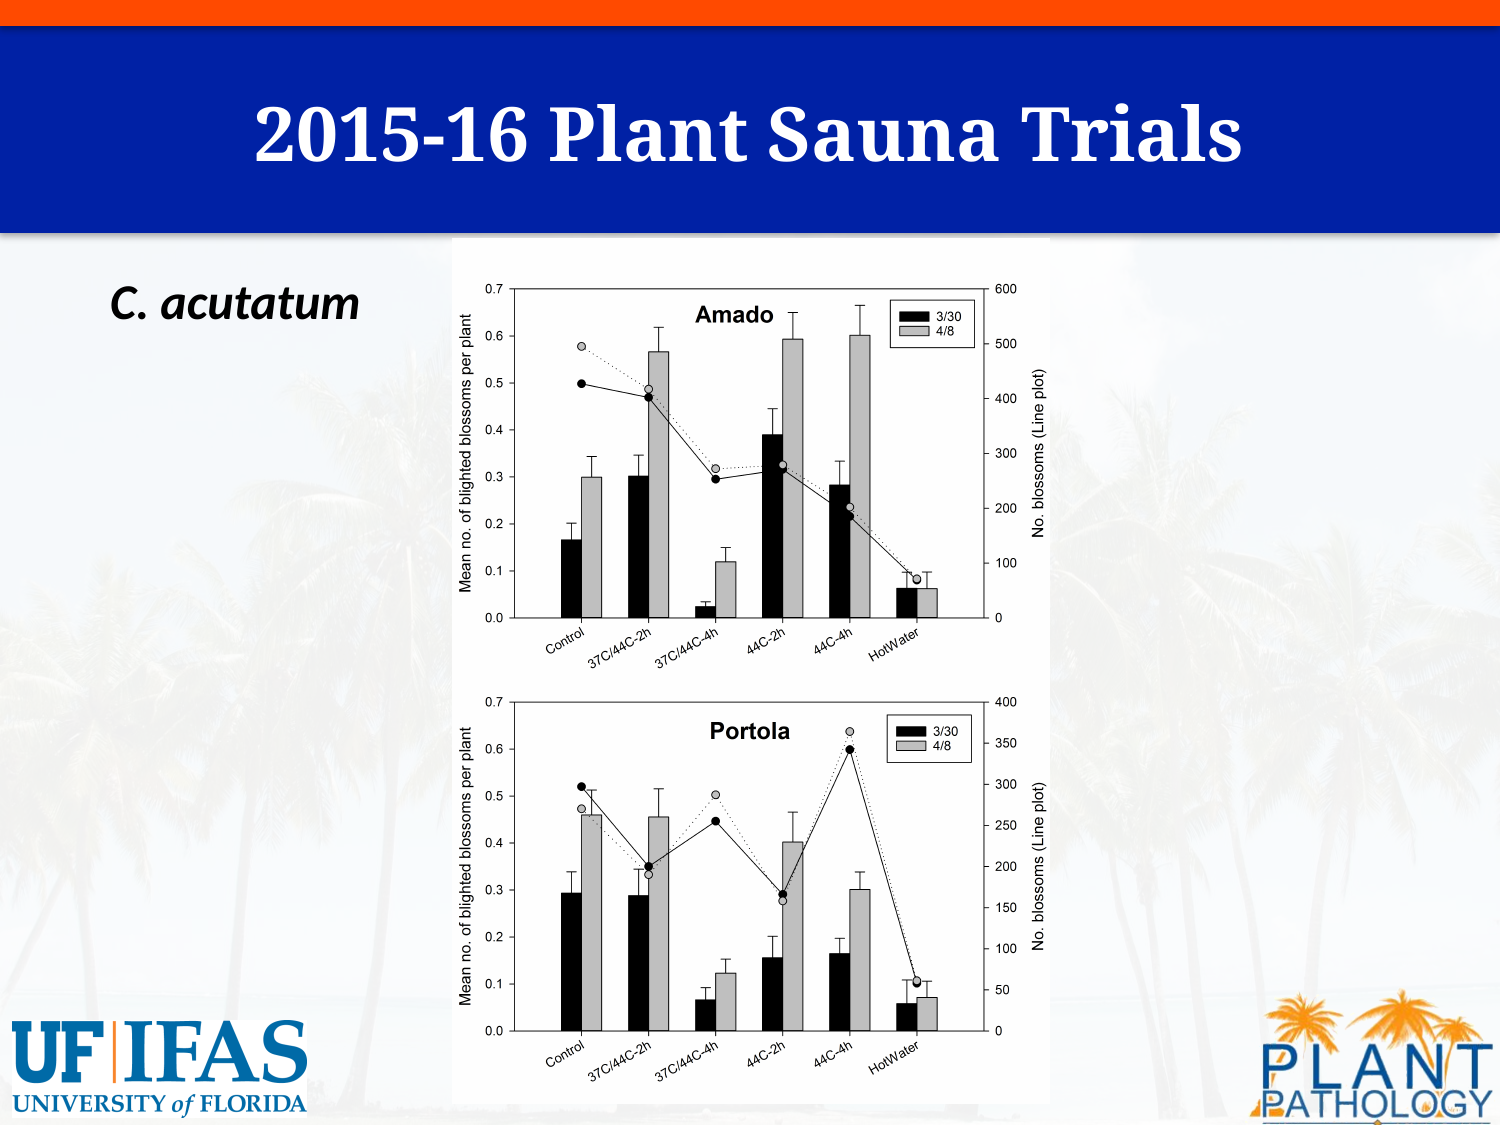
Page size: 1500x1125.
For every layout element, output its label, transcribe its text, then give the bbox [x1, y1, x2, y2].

title 2015-16 Plant Sauna Trials [75, 37, 1425, 226]
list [451, 238, 1051, 1105]
picture [1245, 983, 1500, 1125]
picture [12, 1020, 307, 1118]
text_box C. acutatum [95, 262, 387, 338]
